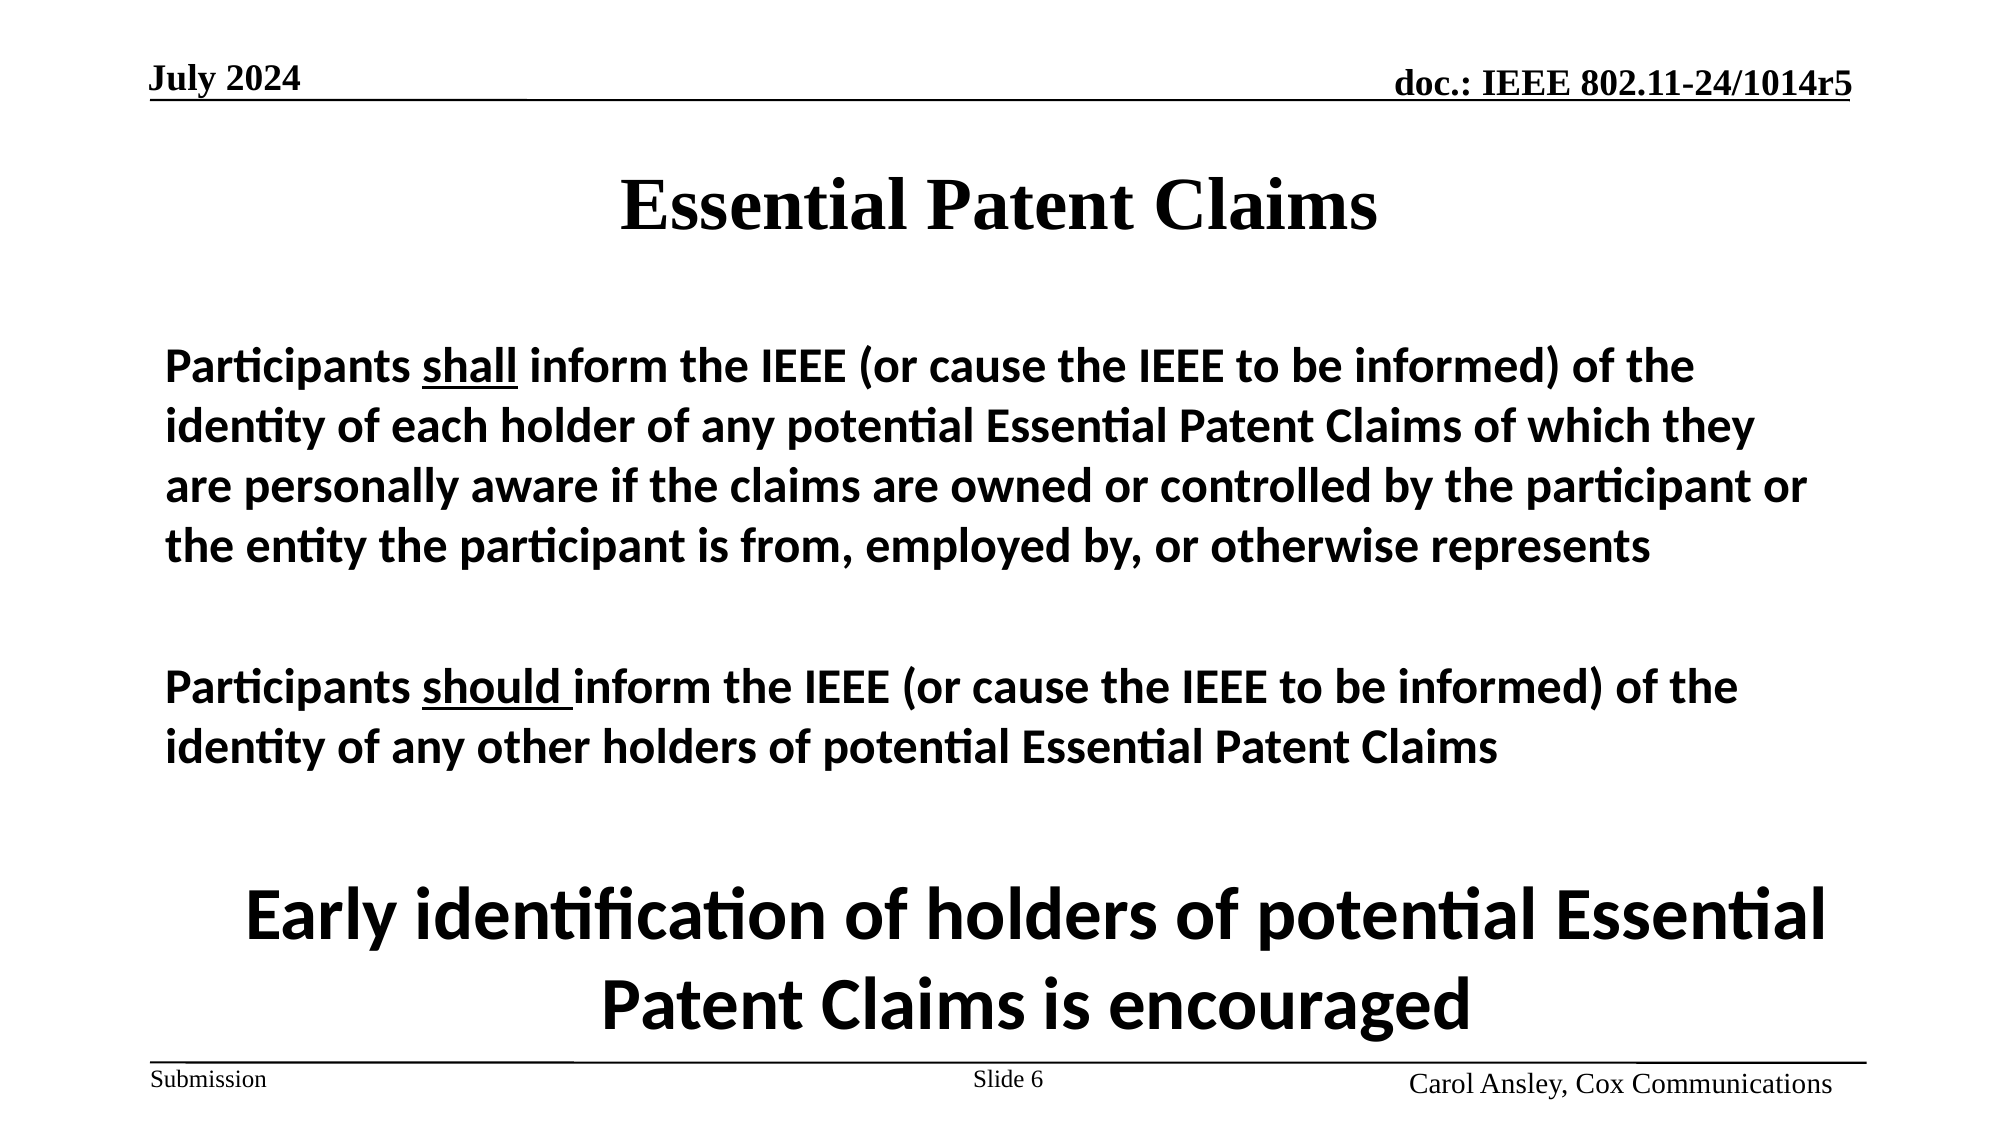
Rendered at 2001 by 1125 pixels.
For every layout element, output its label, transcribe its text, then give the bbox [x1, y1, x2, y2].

title Essential Patent Claims [149, 112, 1850, 288]
list Participants shall inform the IEEE (or cause the IEEE to be informed) of the identity of each holder of any potential Essential Patent Claims of which they are personally aware if the claims are owned or controlled by the participant or the entity the participant is from, employed by, or otherwise represents Participants should inform the IEEE (or cause the IEEE to be informed) of the identity of any other holders of potential Essential Patent Claims Early identification of holders of potential Essential Patent Claims is encouraged [149, 324, 1850, 1000]
slide_number Slide 6 [950, 1061, 1067, 1123]
